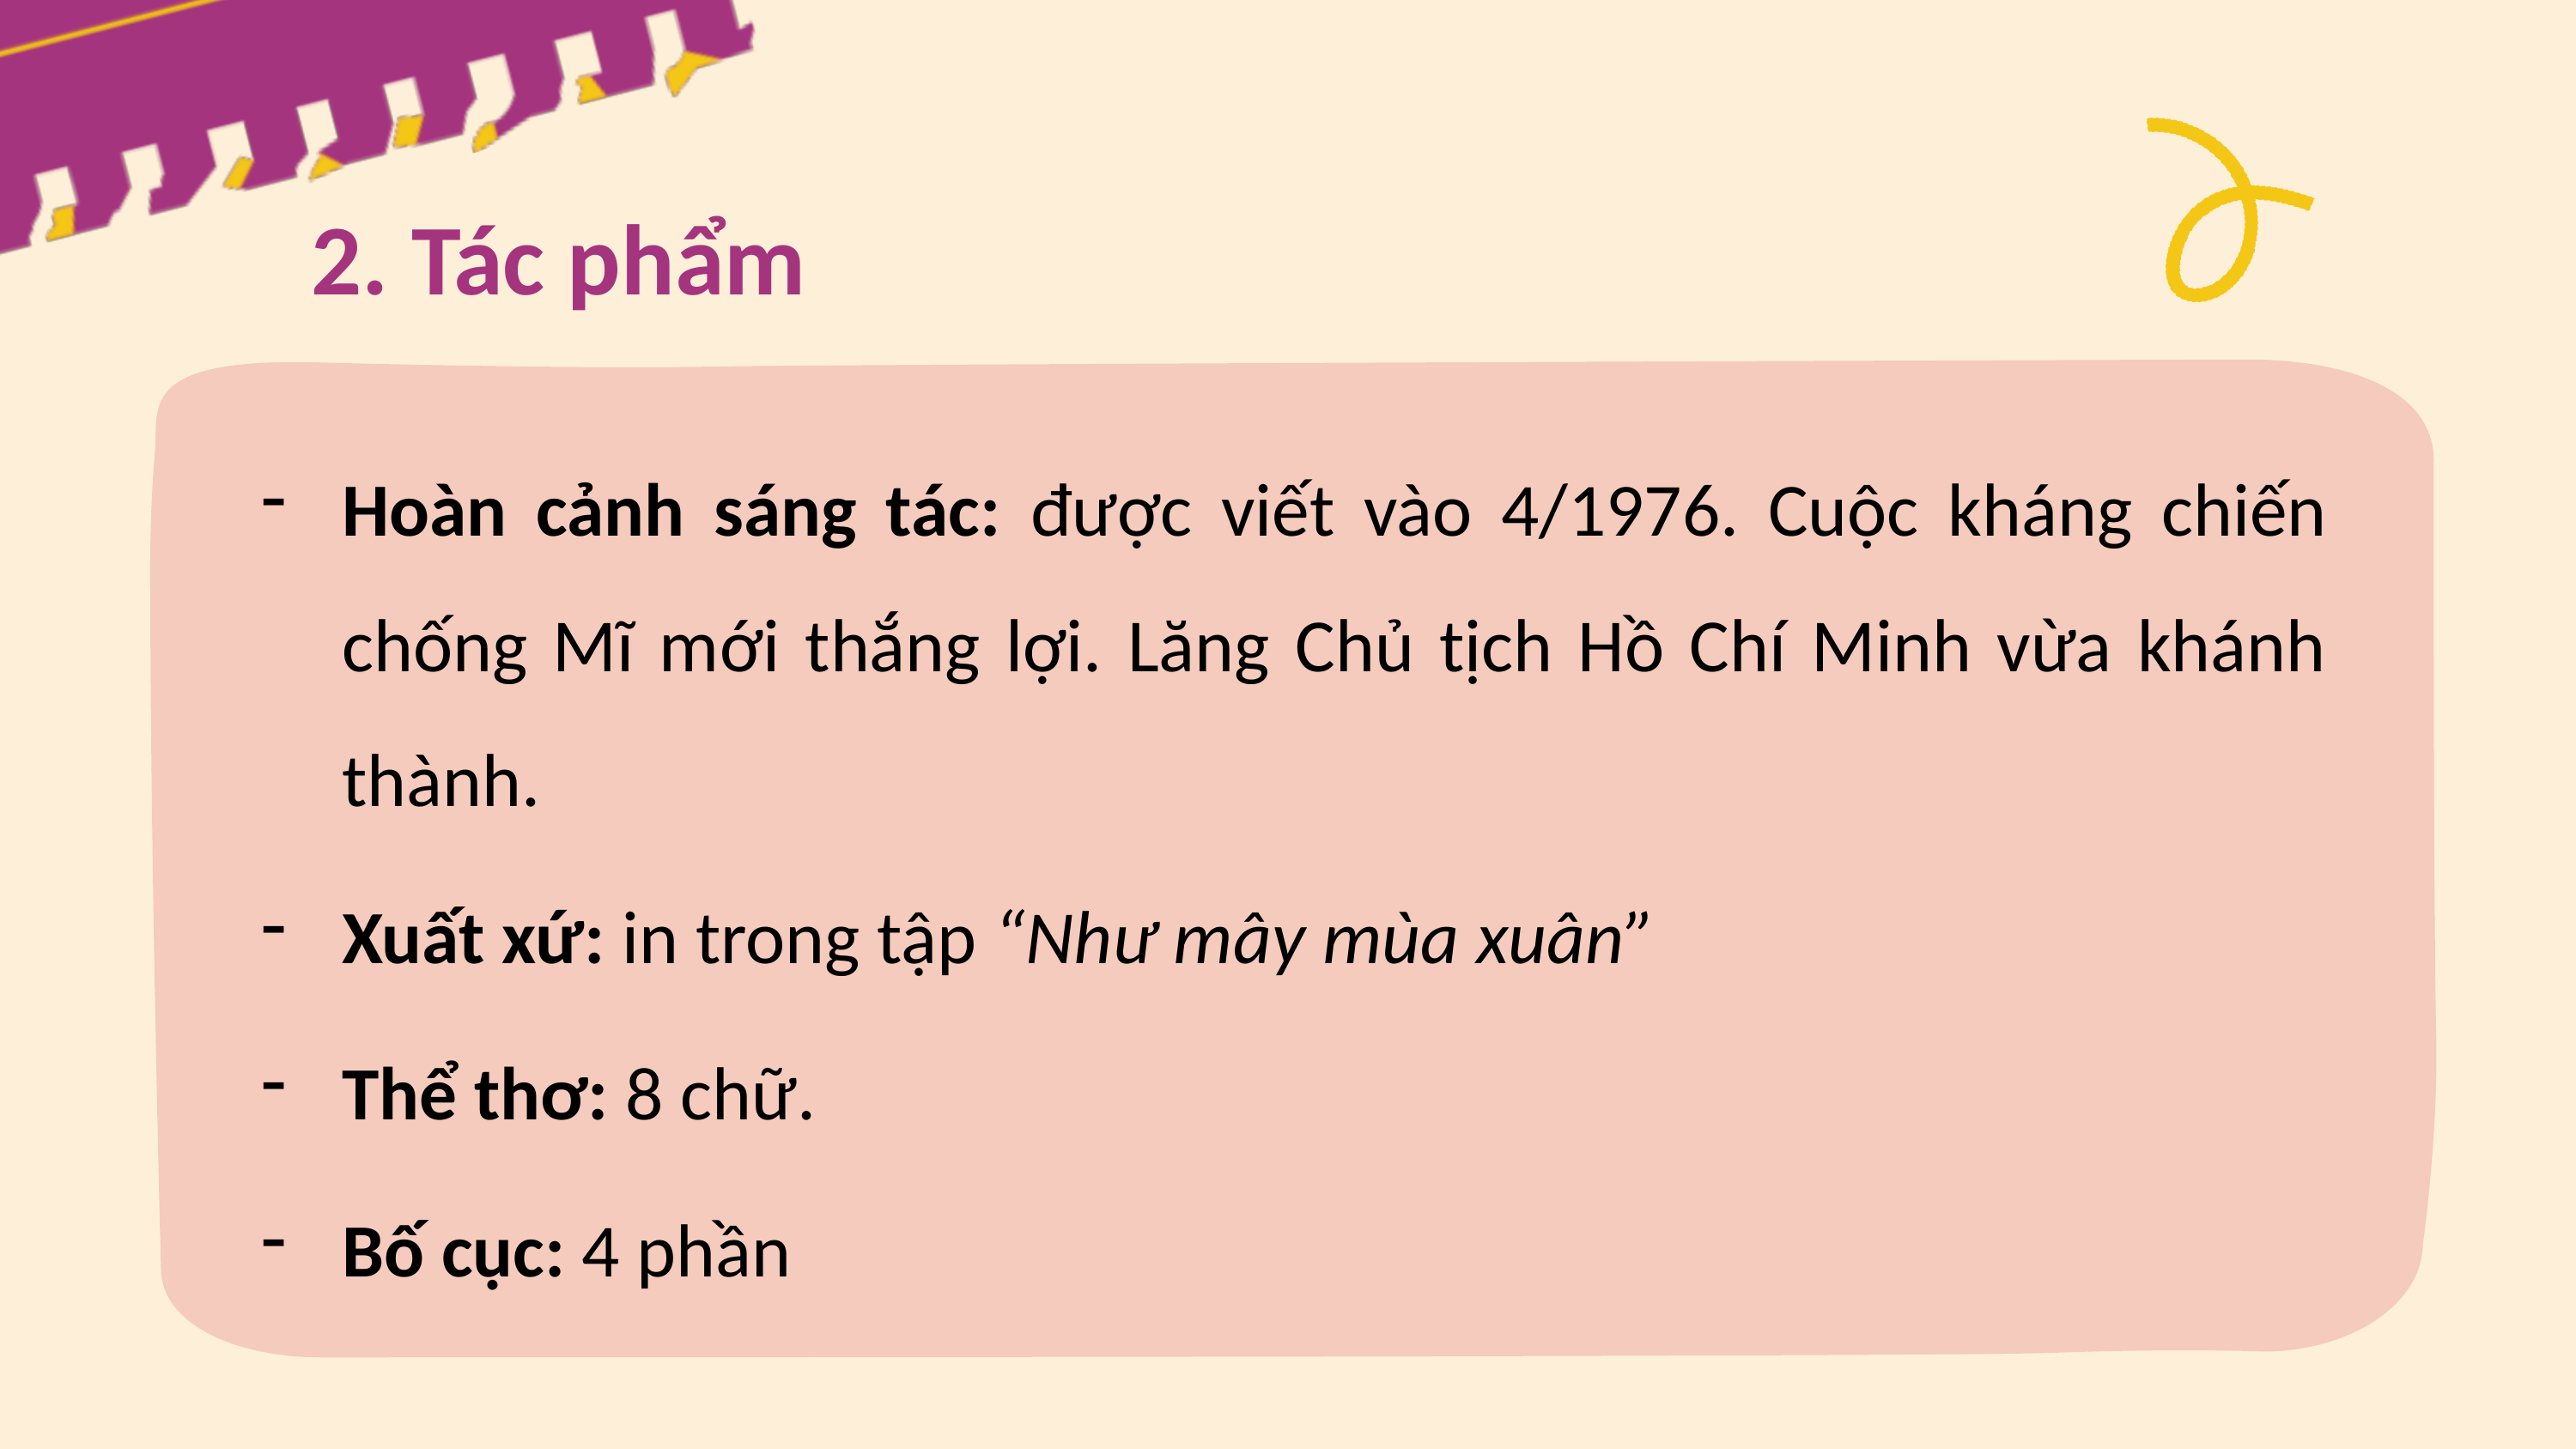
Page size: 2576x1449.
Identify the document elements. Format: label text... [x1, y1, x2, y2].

text_box 2. Tác phẩm [311, 195, 934, 316]
picture [2121, 115, 2322, 317]
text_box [149, 359, 2437, 1358]
picture [0, 0, 787, 274]
